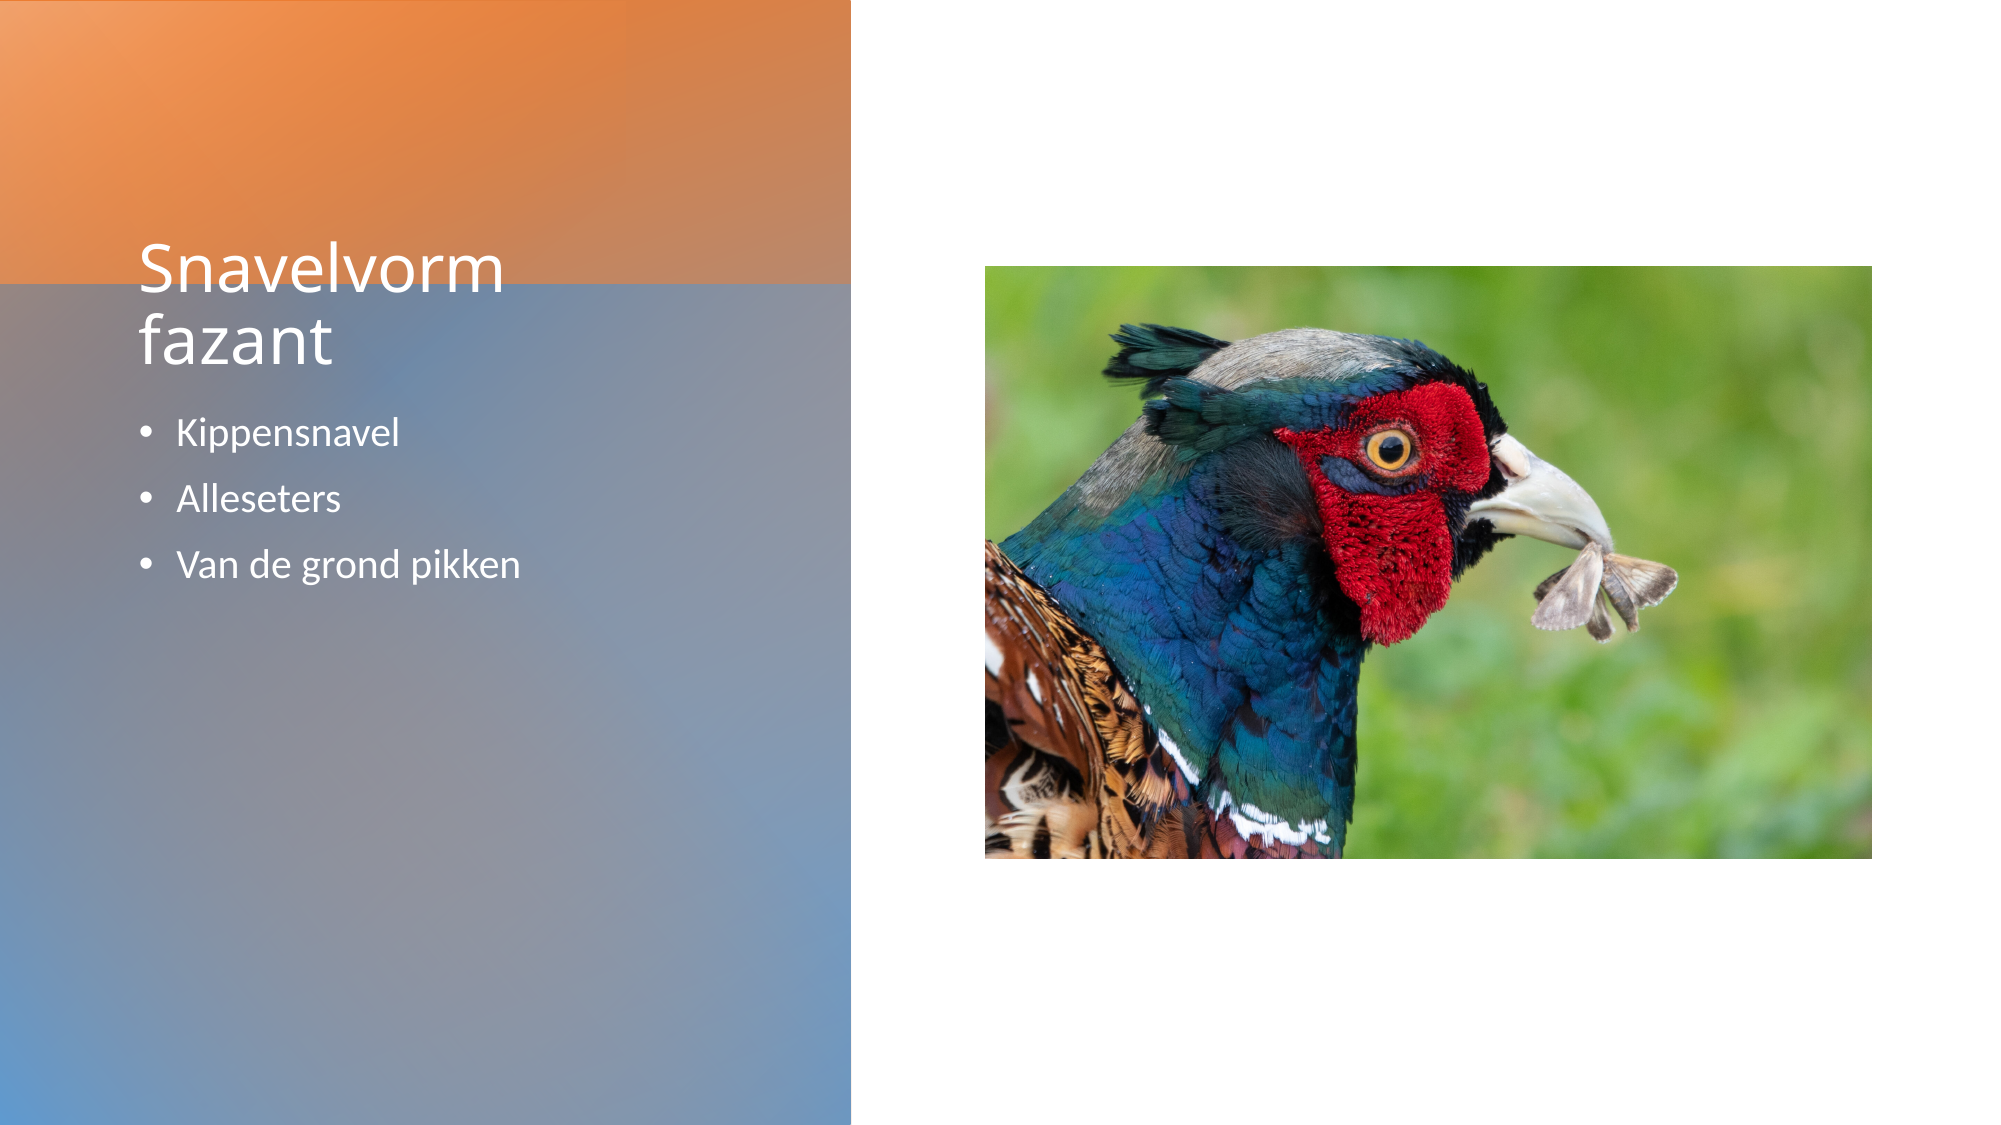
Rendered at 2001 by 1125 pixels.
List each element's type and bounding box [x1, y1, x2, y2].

picture [985, 266, 1873, 859]
text_box [0, 0, 853, 1125]
